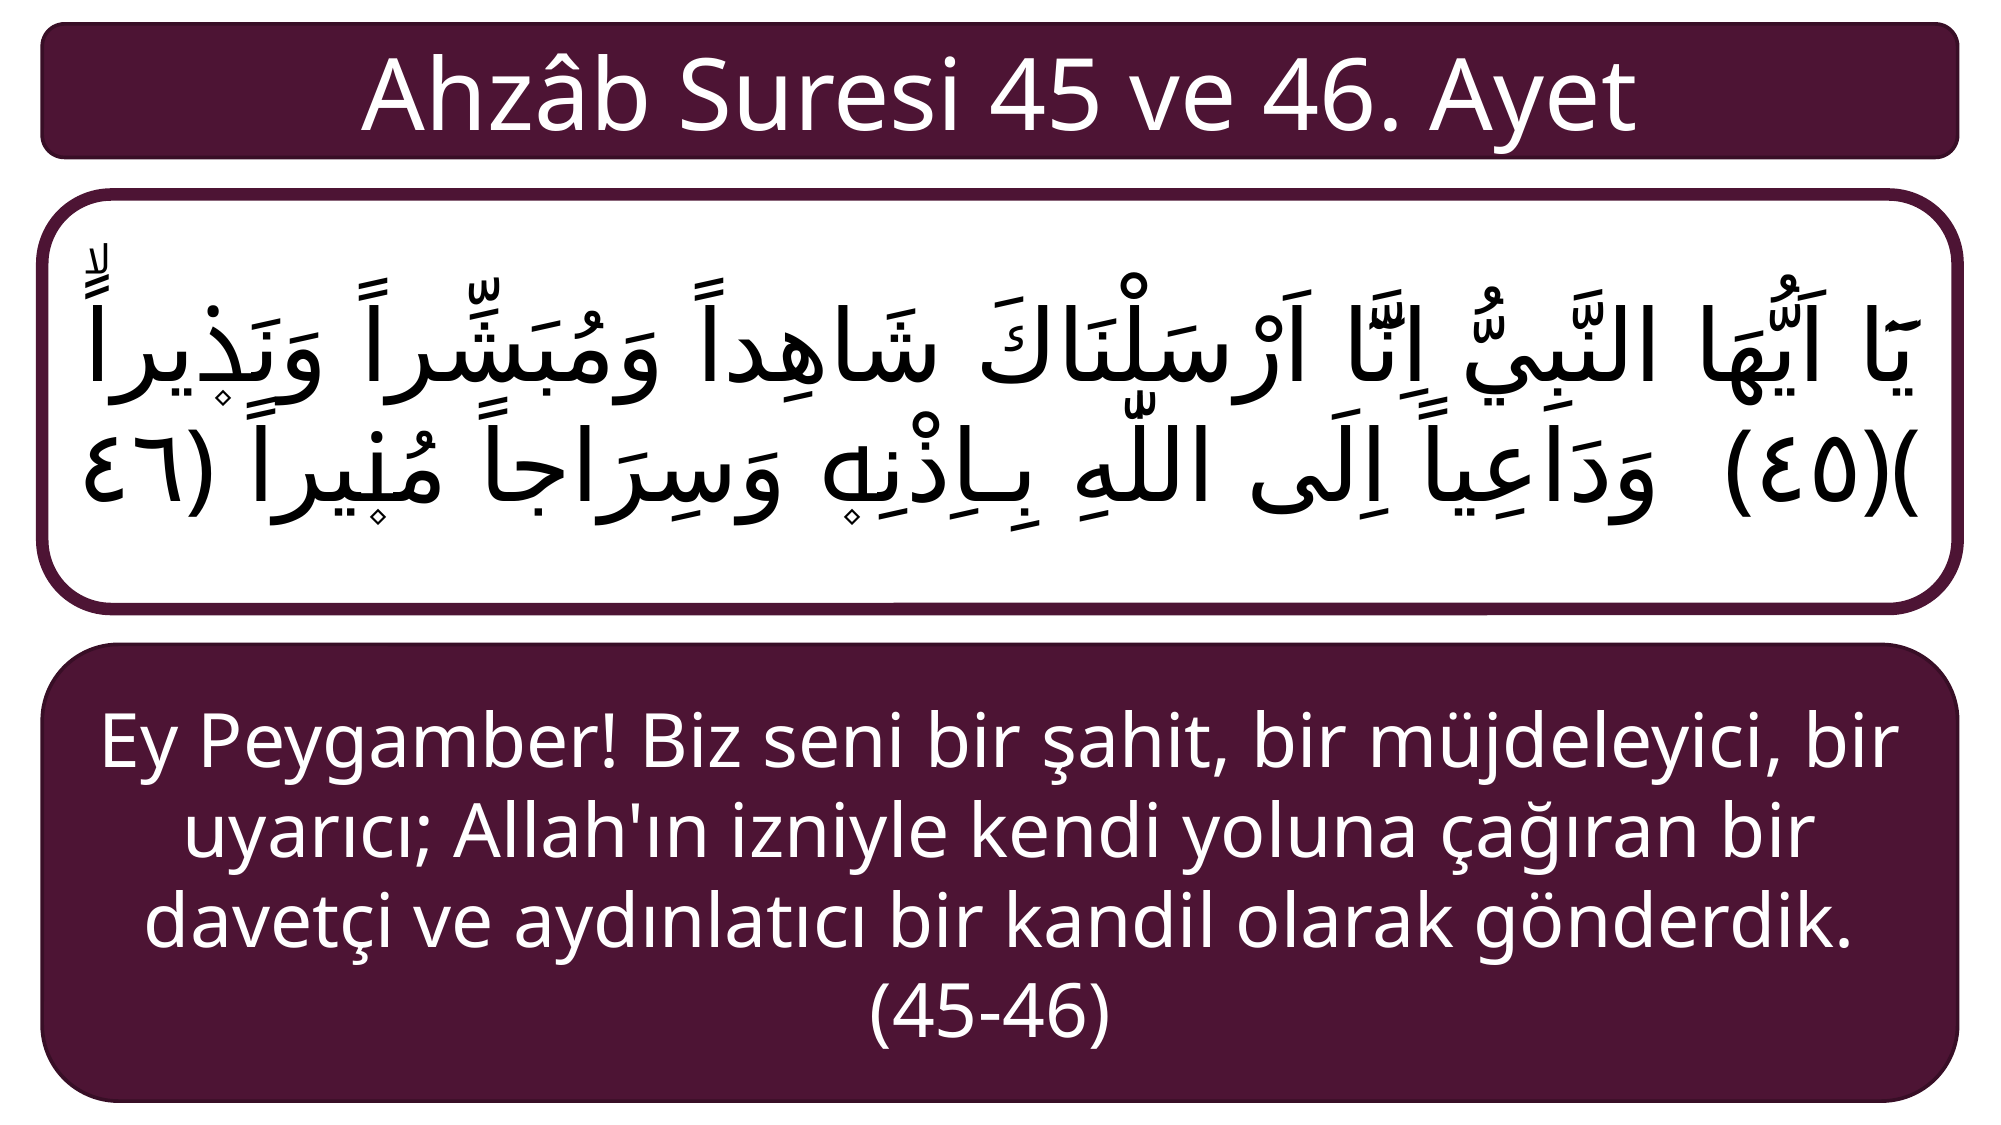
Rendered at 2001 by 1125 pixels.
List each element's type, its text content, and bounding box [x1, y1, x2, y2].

text_box Ahzâb Suresi 45 ve 46. Ayet [40, 22, 1960, 160]
text_box يَٓا اَيُّهَا النَّبِيُّ اِنَّٓا اَرْسَلْنَاكَ شَاهِداً وَمُبَشِّراً وَنَذ۪يراًۙ ﴿٤٥﴾ وَدَاعِياً اِلَى اللّٰهِ بِـاِذْنِه۪ وَسِرَاجاً مُن۪يراً ﴿٤٦﴾ [40, 192, 1960, 611]
text_box Ey Peygamber! Biz seni bir şahit, bir müjdeleyici, bir uyarıcı; Allah'ın izniyle kendi yoluna çağıran bir davetçi ve aydınlatıcı bir kandil olarak gönderdik. (45-46) [40, 642, 1960, 1103]
